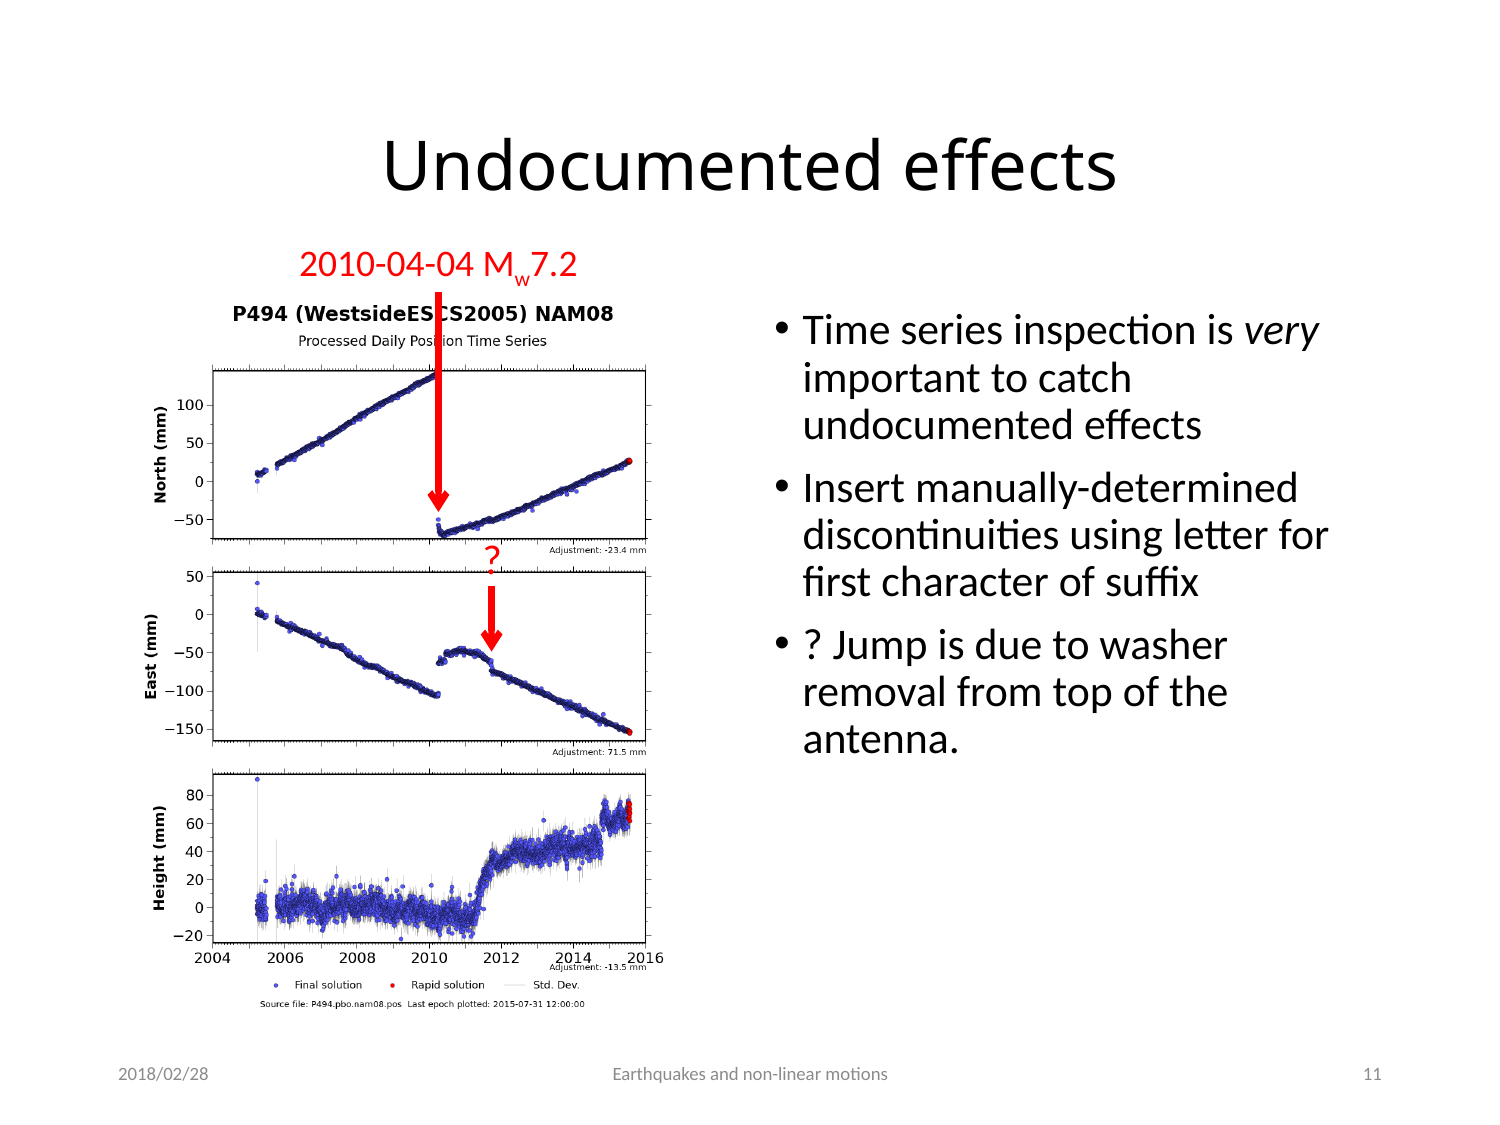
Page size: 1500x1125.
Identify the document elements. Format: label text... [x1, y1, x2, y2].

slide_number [103, 1042, 441, 1103]
list Time series inspection is very important to catch undocumented effects Insert manually-determined discontinuities using letter for first character of suffix ? Jump is due to washer removal from top of the antenna. [759, 299, 1397, 1014]
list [143, 299, 701, 1014]
footer Earthquakes and non-linear motions [496, 1042, 1004, 1103]
text_box 2010-04-04 Mw7.2 [284, 231, 593, 298]
slide_number 10 [1059, 1042, 1397, 1103]
title Undocumented effects [103, 59, 1397, 278]
